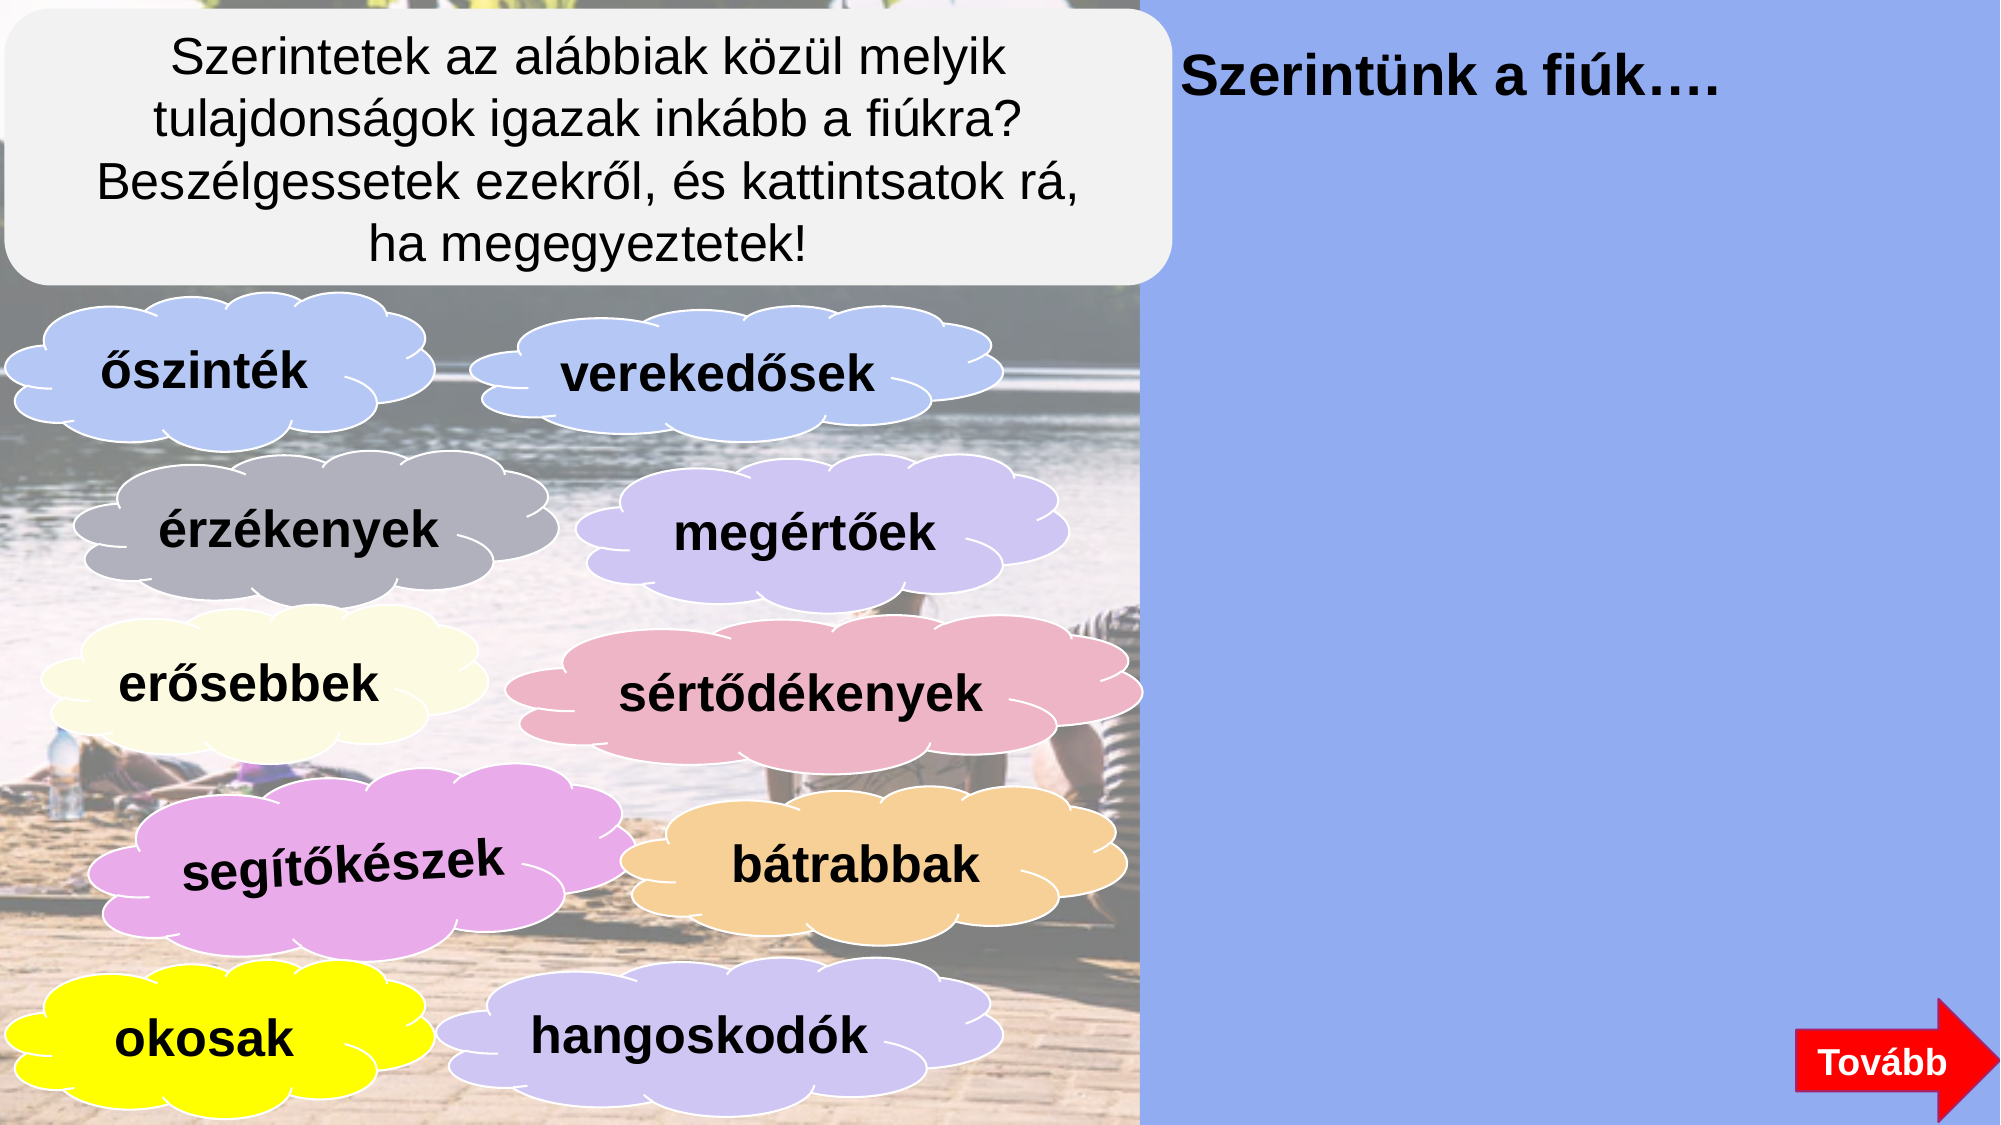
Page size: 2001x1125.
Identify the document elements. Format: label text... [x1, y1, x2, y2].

text_box érzékenyek [72, 449, 560, 610]
text_box Szerintünk a fiúk…. [1167, 29, 1865, 115]
text_box okosak [4, 958, 436, 1121]
text_box verekedősek [469, 305, 1005, 444]
text_box sértődékenyek [503, 614, 1144, 776]
text_box Szerintetek az alábbiak közül melyik tulajdonságok igazak inkább a fiúkra? Beszélgessetek ezekről, és kattintsatok rá, ha megegyeztetek! [3, 7, 1174, 287]
text_box megértőek [574, 453, 1071, 615]
text_box őszinték [4, 291, 436, 453]
text_box hangoskodók [435, 956, 1005, 1118]
text_box [1139, 0, 2000, 1125]
text_box Tovább [1795, 997, 2000, 1123]
text_box segítőkészek [87, 762, 636, 963]
text_box bátrabbak [619, 785, 1129, 947]
text_box erősebbek [40, 603, 490, 766]
